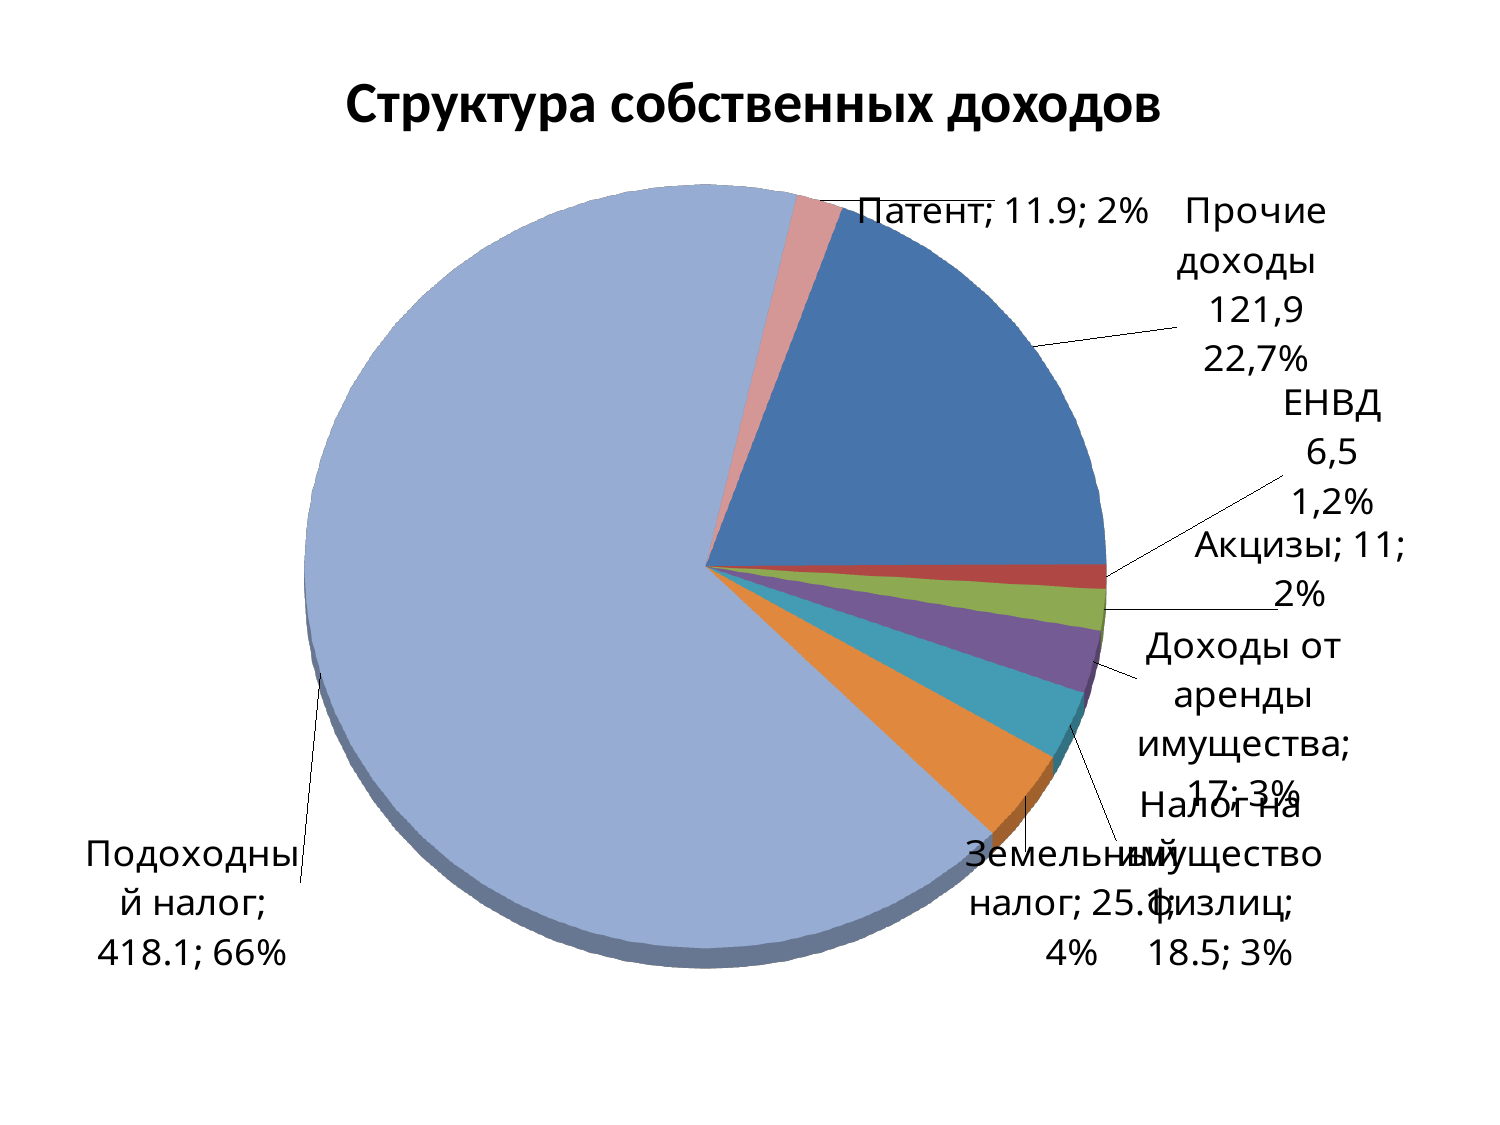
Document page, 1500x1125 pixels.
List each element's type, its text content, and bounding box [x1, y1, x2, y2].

chart [81, 148, 1407, 976]
title Структура собственных доходов [117, 46, 1393, 147]
